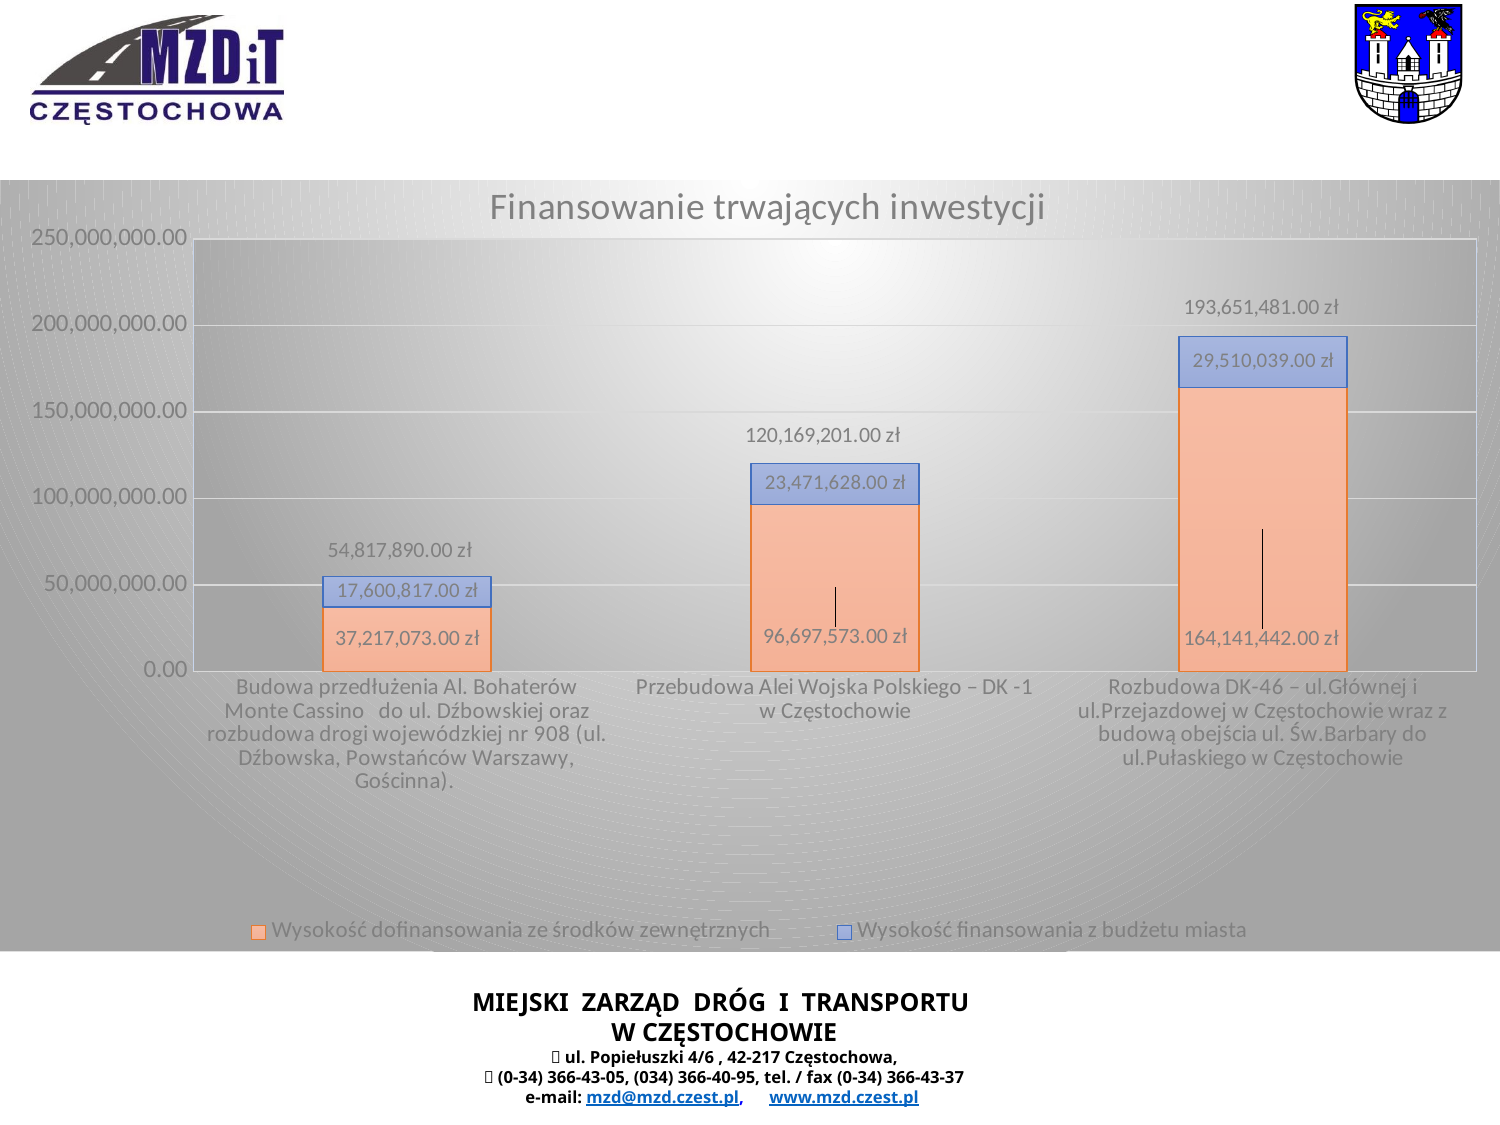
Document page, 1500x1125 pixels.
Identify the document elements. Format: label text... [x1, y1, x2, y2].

chart [0, 179, 1500, 952]
picture [30, 15, 289, 127]
text_box MIEJSKI ZARZĄD DRÓG I TRANSPORTU W CZĘSTOCHOWIE  ul. Popiełuszki 4/6 , 42-217 Częstochowa,  (0-34) 366-43-05, (034) 366-40-95, tel. / fax (0-34) 366-43-37 e-mail: mzd@mzd.czest.pl, www.mzd.czest.pl [0, 979, 1475, 1117]
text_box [1354, 3, 1463, 125]
